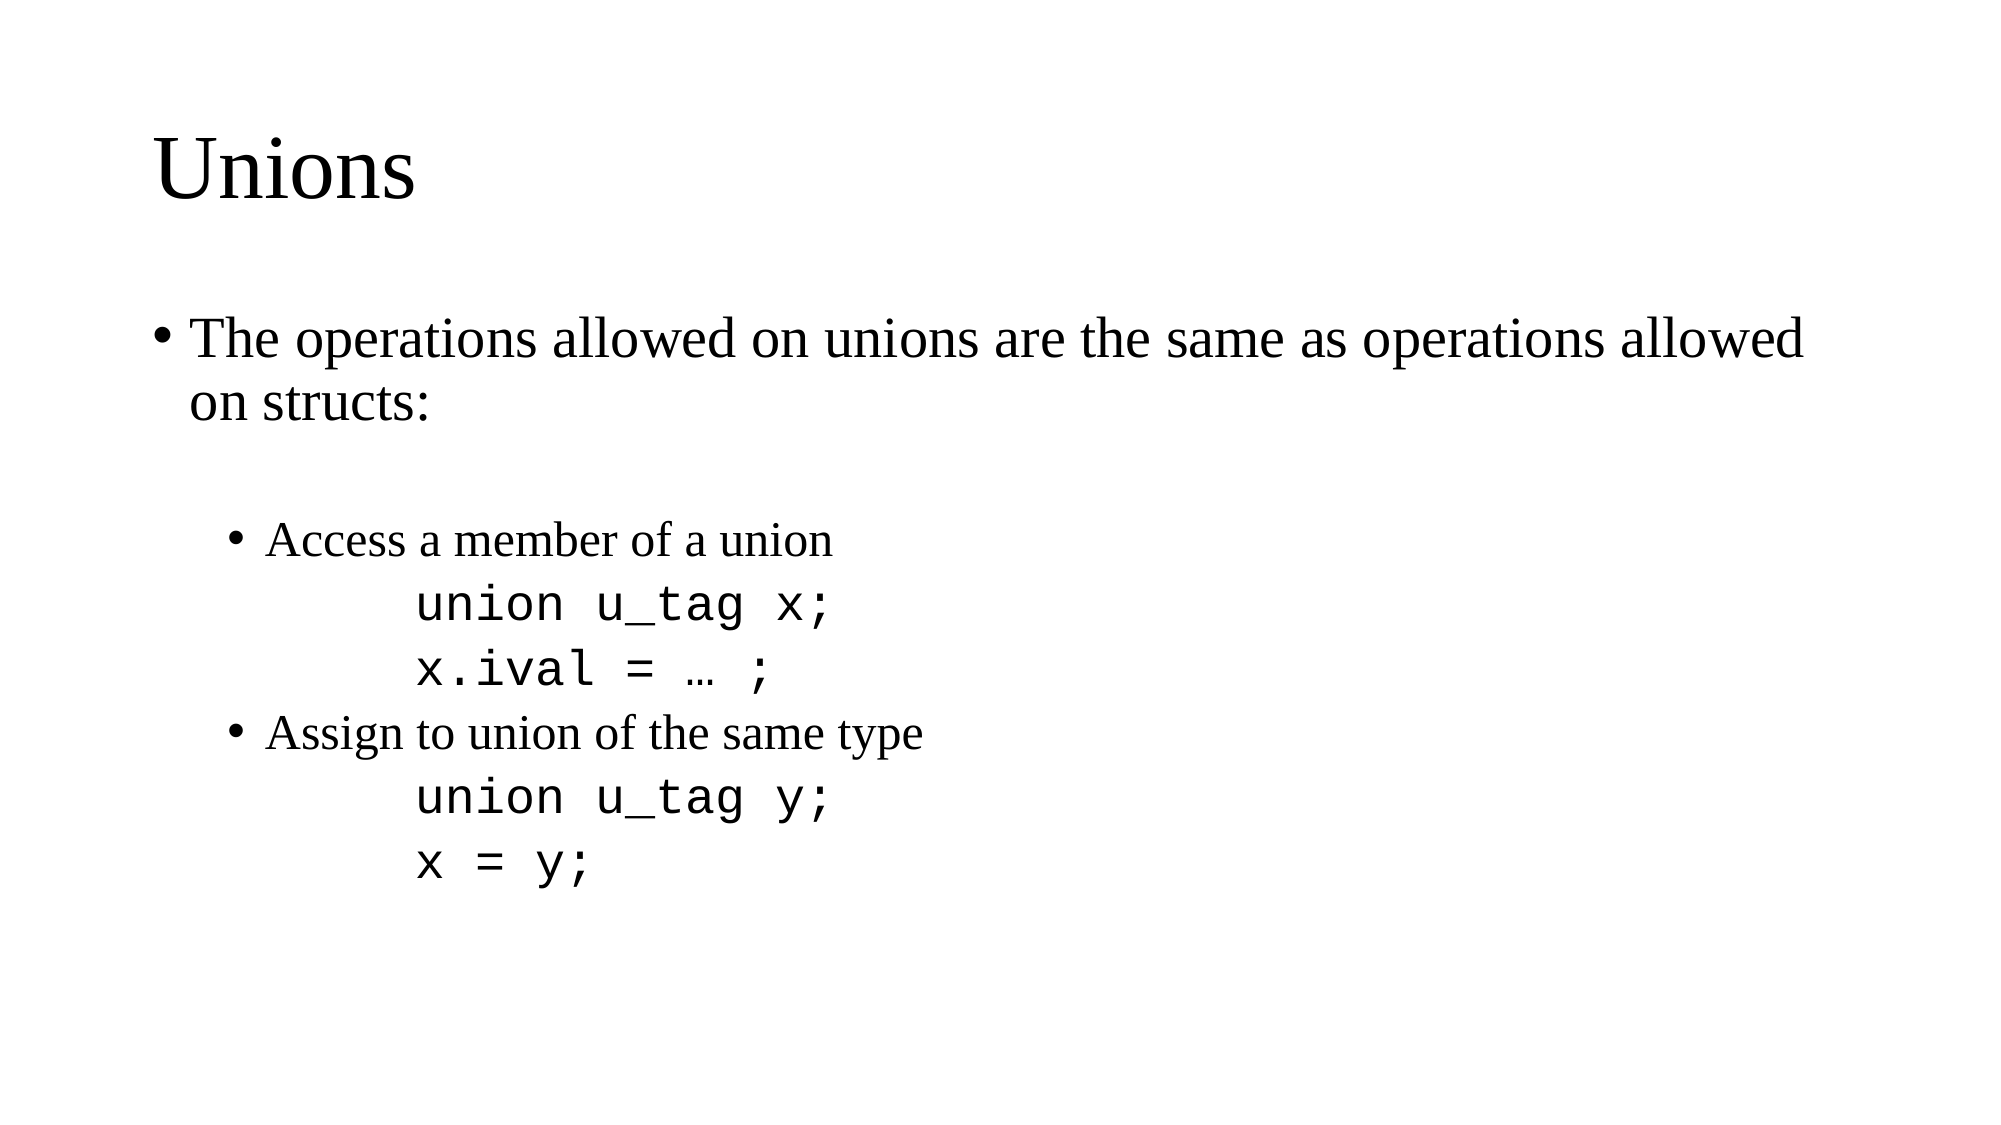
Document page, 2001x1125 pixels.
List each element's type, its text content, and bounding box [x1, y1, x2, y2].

list The operations allowed on unions are the same as operations allowed on structs: Access a member of a union union u_tag x; x.ival = … ; Assign to union of the same type union u_tag y; x = y; [137, 299, 1863, 1014]
title Unions [137, 59, 1863, 278]
